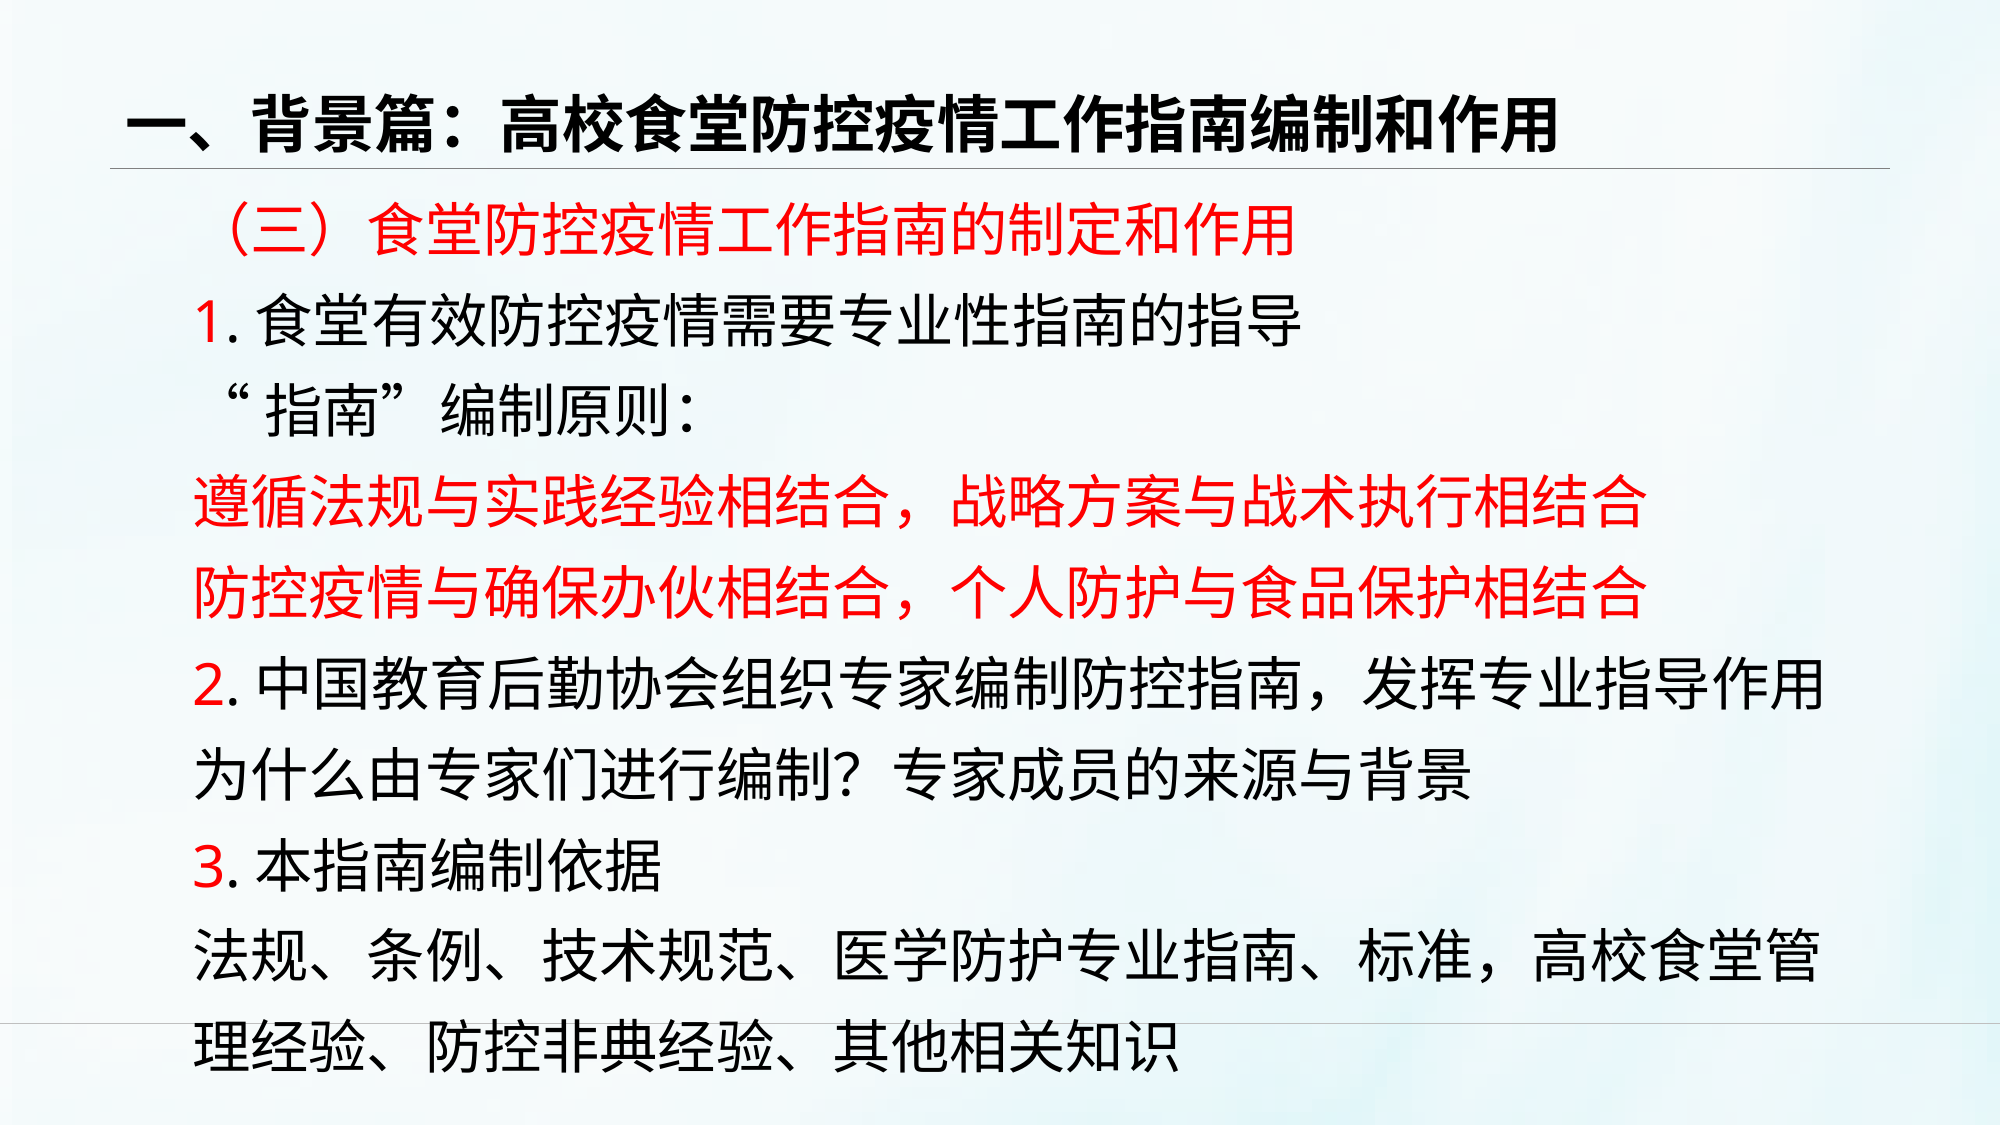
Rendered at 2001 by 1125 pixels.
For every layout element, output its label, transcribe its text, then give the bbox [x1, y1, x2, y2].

title 一、背景篇：高校食堂防控疫情工作指南编制和作用 [109, 1, 1890, 169]
list （三）食堂防控疫情工作指南的制定和作用 1.食堂有效防控疫情需要专业性指南的指导 “指南”编制原则： 遵循法规与实践经验相结合，战略方案与战术执行相结合 防控疫情与确保办伙相结合，个人防护与食品保护相结合 2.中国教育后勤协会组织专家编制防控指南，发挥专业指导作用 为什么由专家们进行编制？专家成员的来源与背景 3.本指南编制依据 法规、条例、技术规范、医学防护专业指南、标准，高校食堂管 理经验、防控非典经验、其他相关知识 [109, 185, 1890, 1007]
